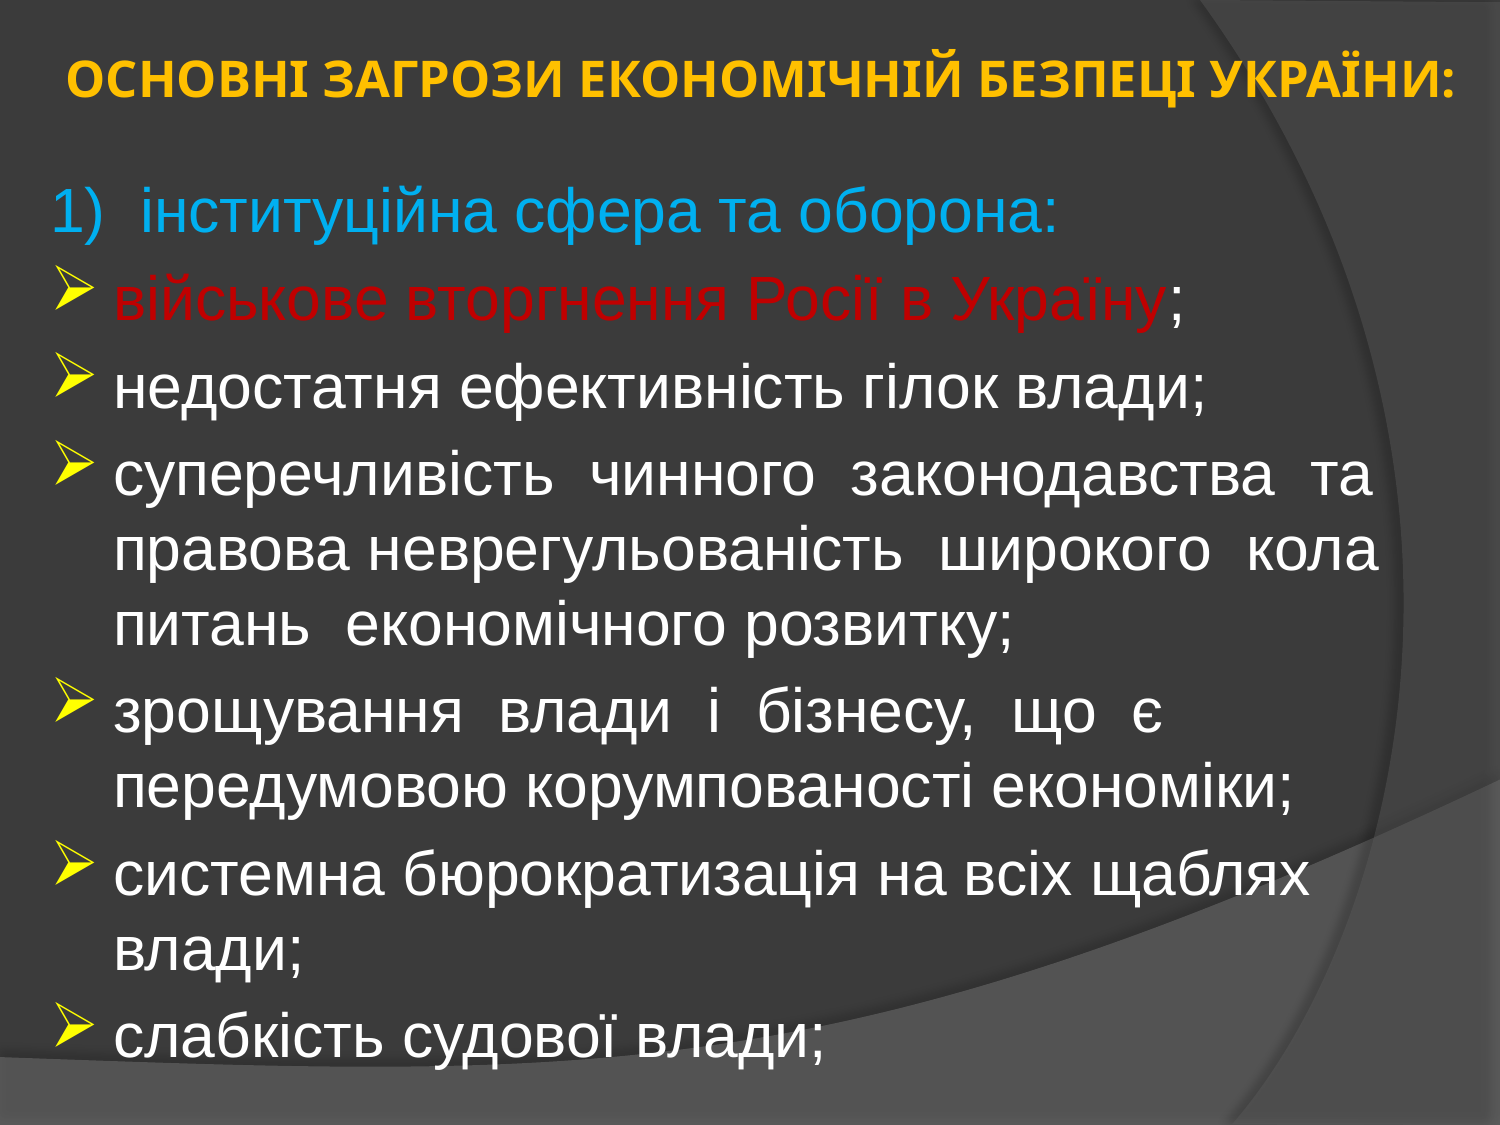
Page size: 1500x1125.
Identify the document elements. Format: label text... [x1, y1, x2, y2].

title ОСНОВНІ ЗАГРОЗИ ЕКОНОМІЧНІЙ БЕЗПЕЦІ УКРАЇНИ: [41, 19, 1483, 135]
list 1) інституційна сфера та оборона: військове вторгнення Росії в Україну; недостатня ефективність гілок влади; суперечливість чинного законодавства та правова неврегульованість широкого кола питань економічного розвитку; зрощування влади і бізнесу, що є передумовою корумпованості економіки; системна бюрократизація на всіх щаблях влади; слабкість судової влади; [29, 160, 1471, 1094]
